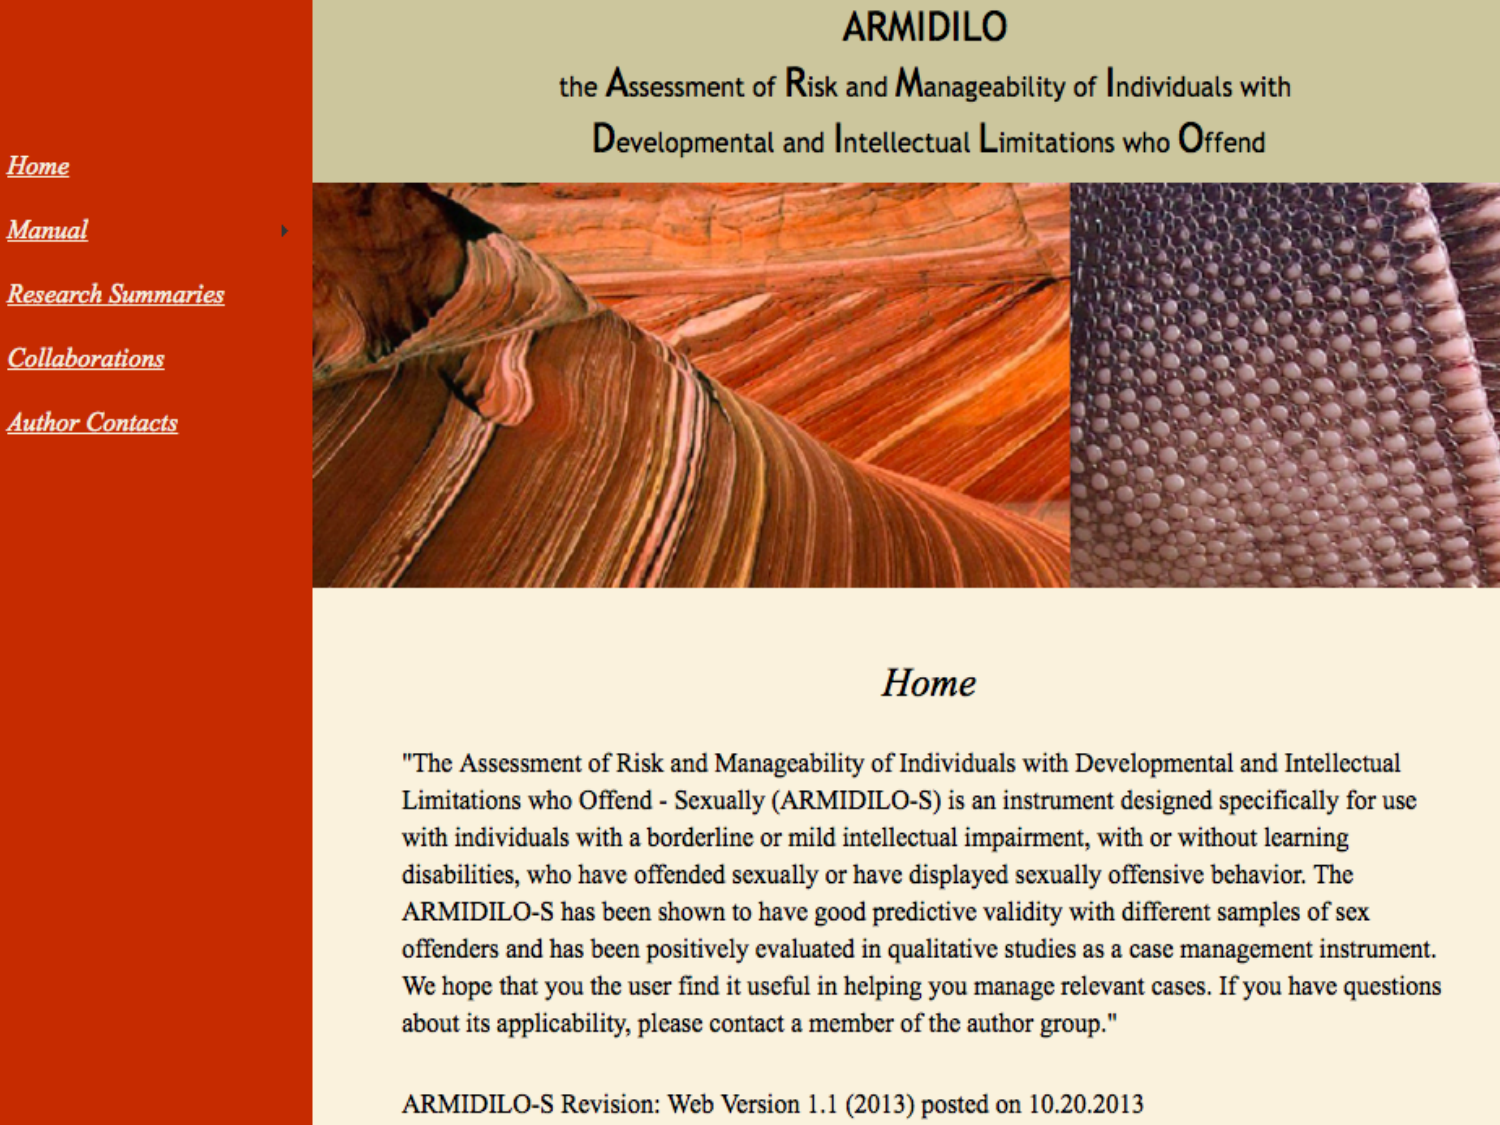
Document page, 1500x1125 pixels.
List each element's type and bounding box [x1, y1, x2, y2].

text_box [0, 0, 1500, 1125]
